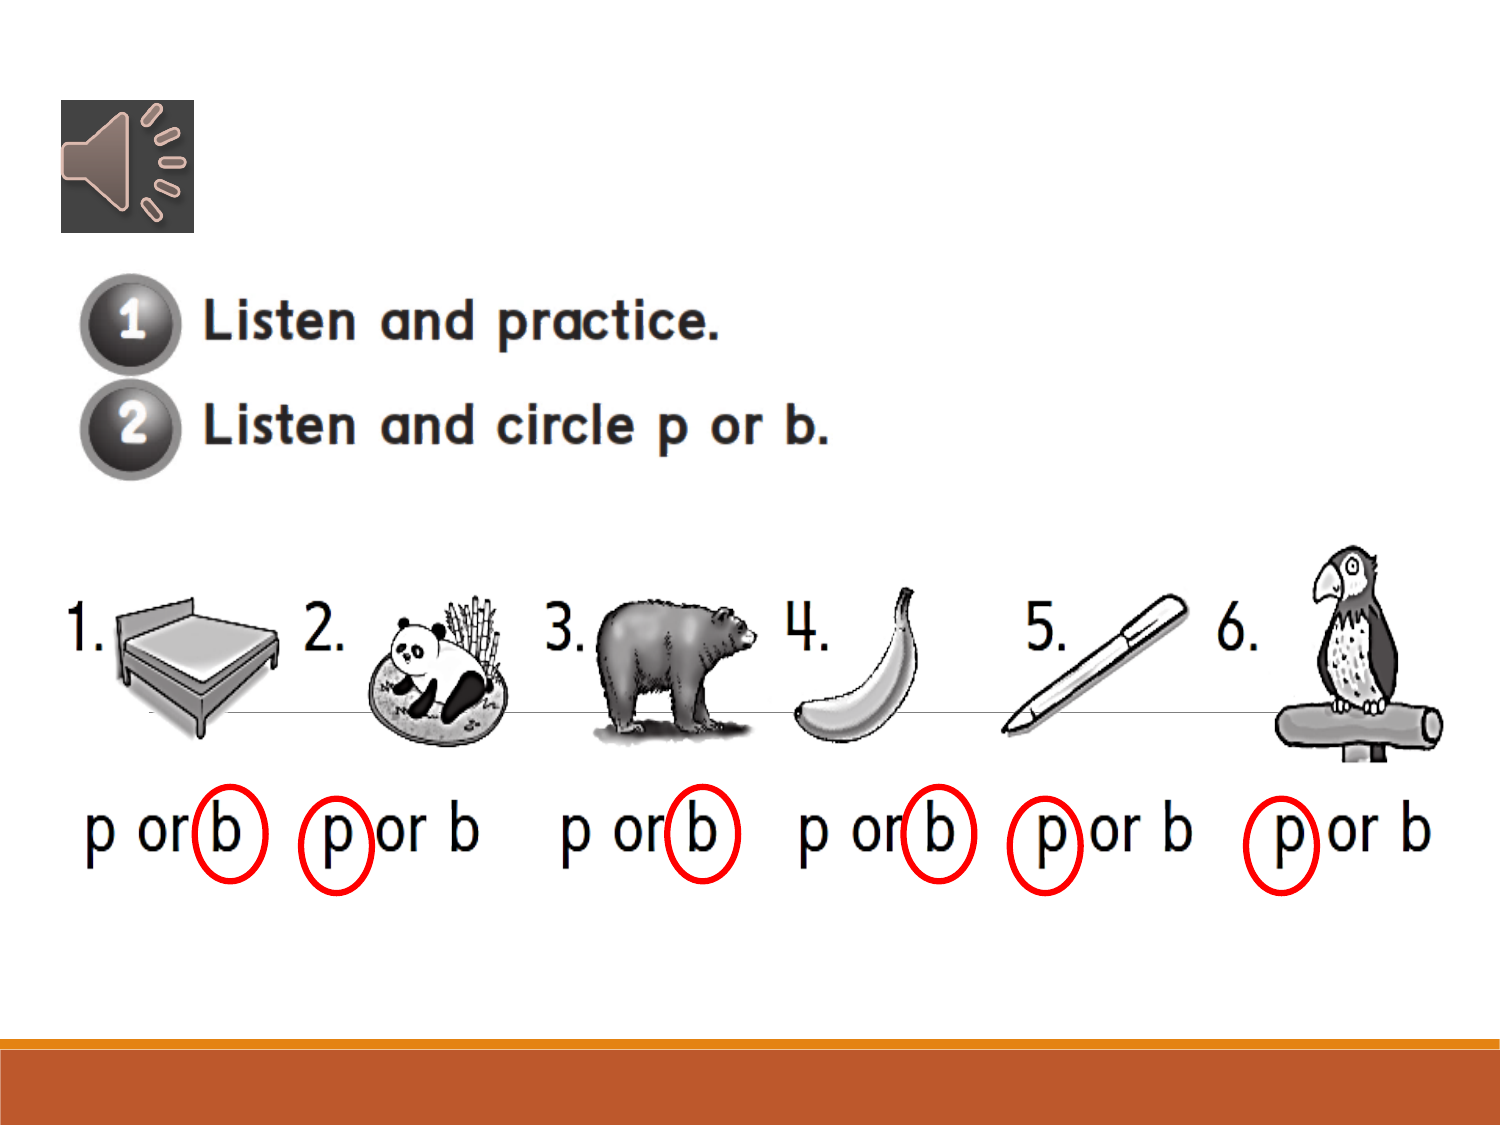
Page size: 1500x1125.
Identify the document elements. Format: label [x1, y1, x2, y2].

picture [59, 98, 196, 235]
picture [42, 522, 1458, 941]
picture [76, 268, 834, 484]
